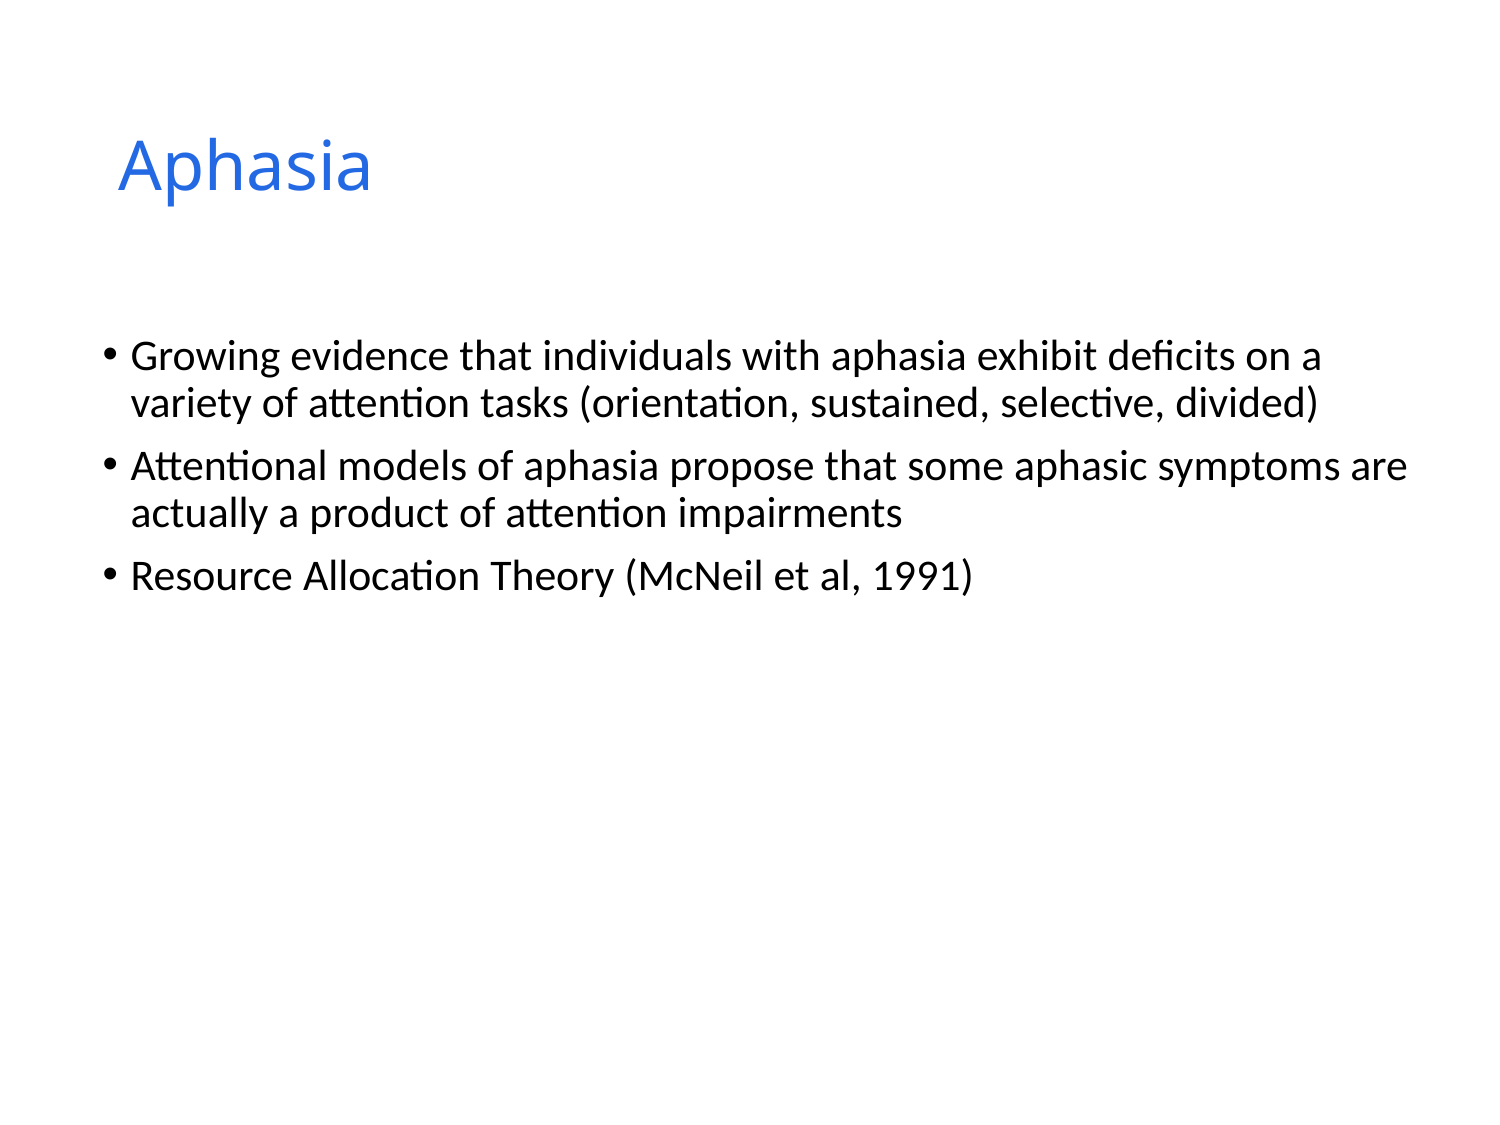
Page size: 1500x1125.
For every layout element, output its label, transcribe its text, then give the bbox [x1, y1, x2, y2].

list Growing evidence that individuals with aphasia exhibit deficits on a variety of attention tasks (orientation, sustained, selective, divided) Attentional models of aphasia propose that some aphasic symptoms are actually a product of attention impairments Resource Allocation Theory (McNeil et al, 1991) [87, 324, 1438, 1063]
title Aphasia [103, 59, 1397, 278]
